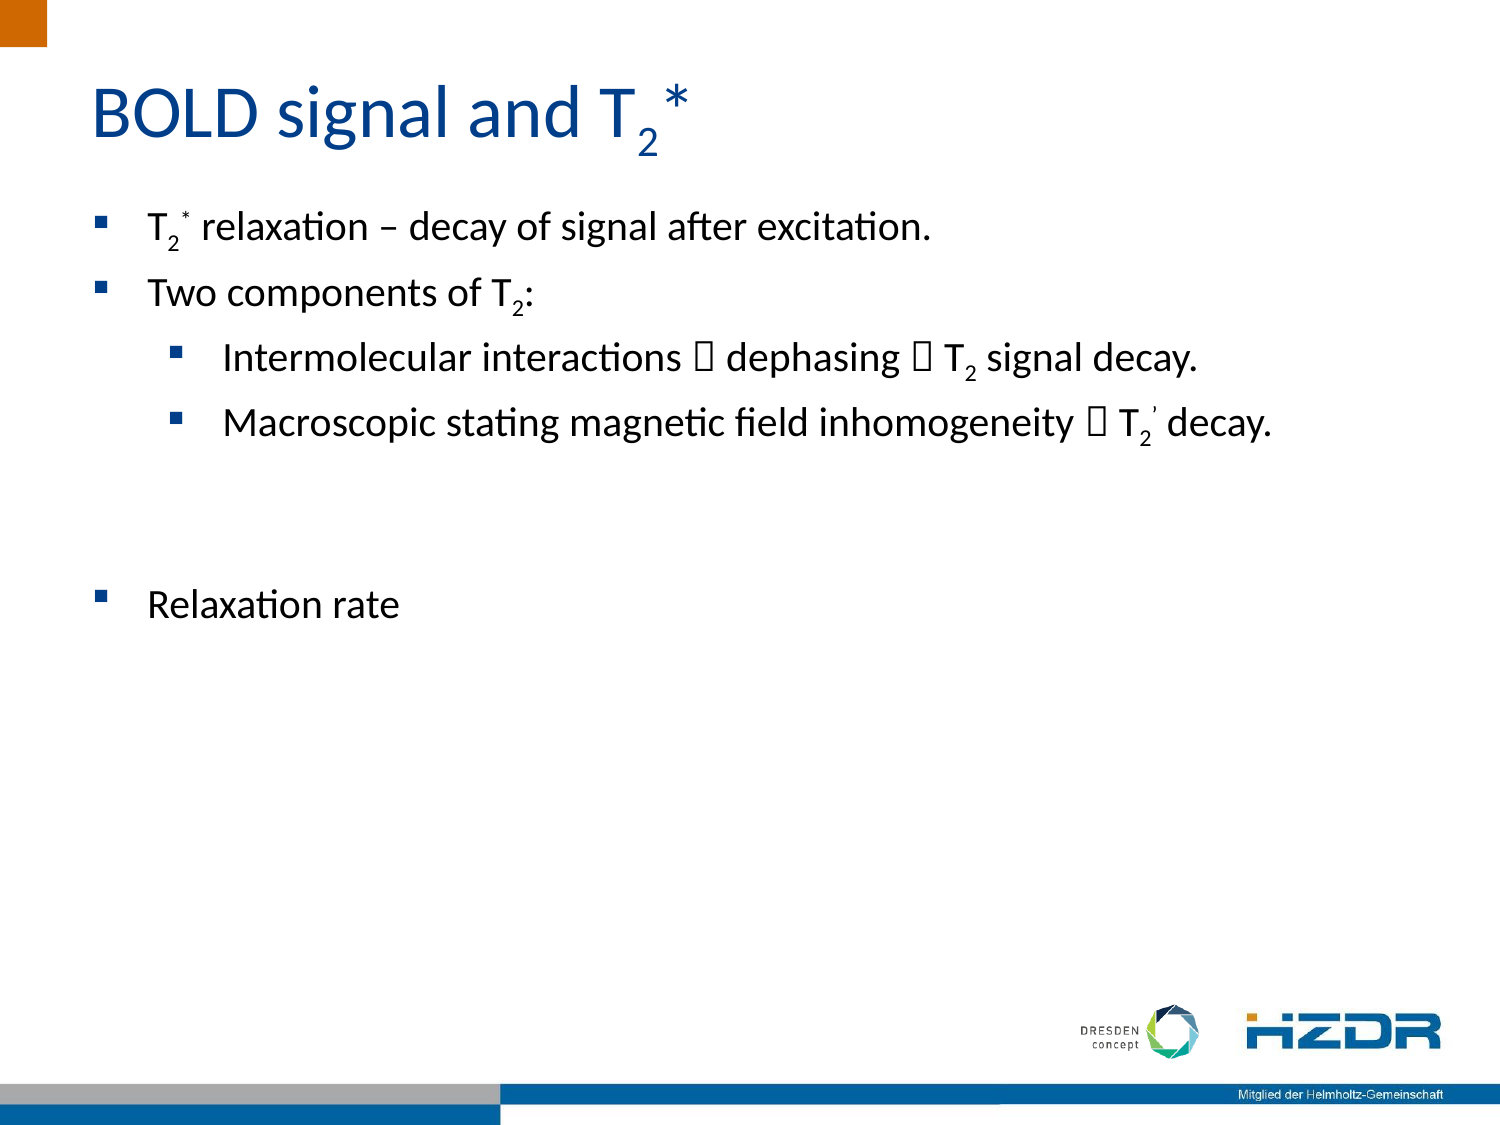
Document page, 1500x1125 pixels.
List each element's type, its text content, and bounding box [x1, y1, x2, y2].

picture [0, 0, 1500, 1125]
text_box BOLD signal and T2* [76, 54, 1424, 192]
